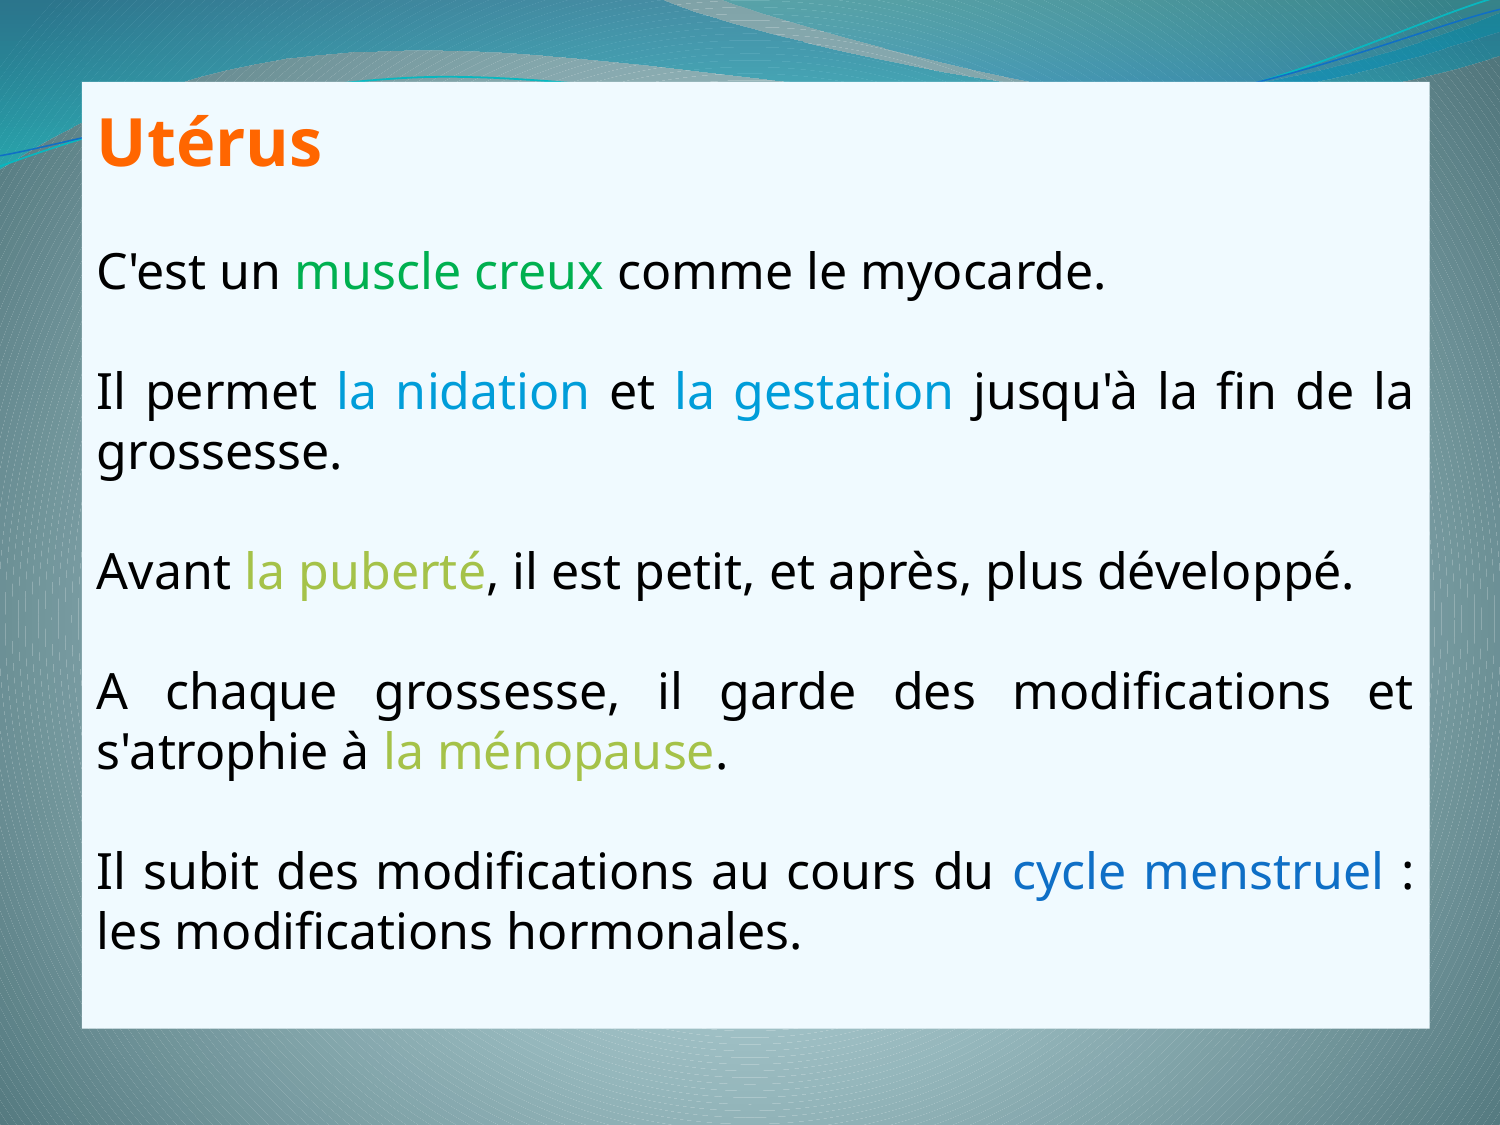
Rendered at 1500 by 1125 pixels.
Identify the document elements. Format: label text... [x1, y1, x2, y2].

text_box Utérus C'est un muscle creux comme le myocarde. Il permet la nidation et la gestation jusqu'à la fin de la grossesse. Avant la puberté, il est petit, et après, plus développé. A chaque grossesse, il garde des modifications et s'atrophie à la ménopause. Il subit des modifications au cours du cycle menstruel : les modifications hormonales. [81, 81, 1430, 1029]
